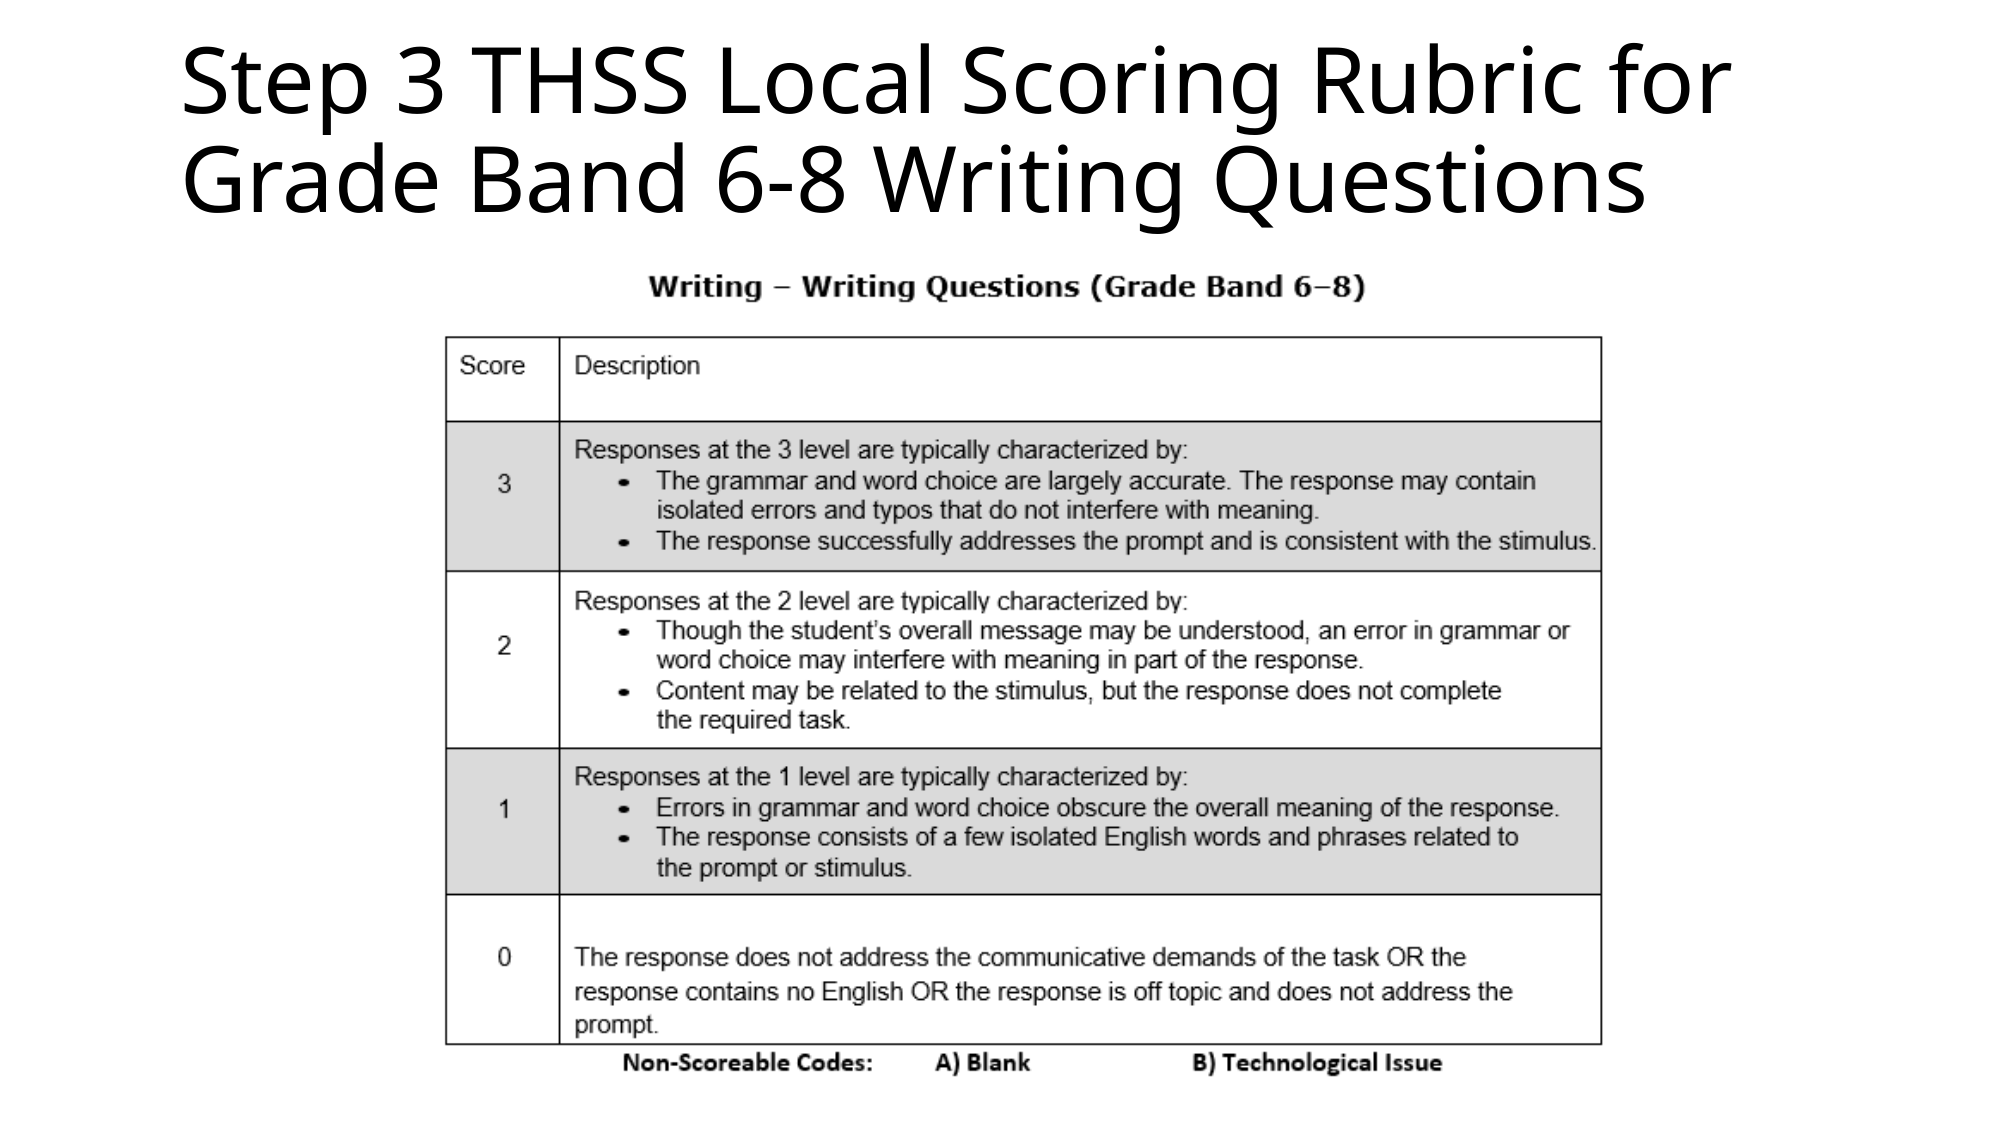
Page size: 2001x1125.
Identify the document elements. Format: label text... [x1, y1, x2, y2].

title Step 3 THSS Local Scoring Rubric for Grade Band 6-8 Writing Questions [165, 24, 1891, 243]
picture [437, 261, 1618, 1097]
